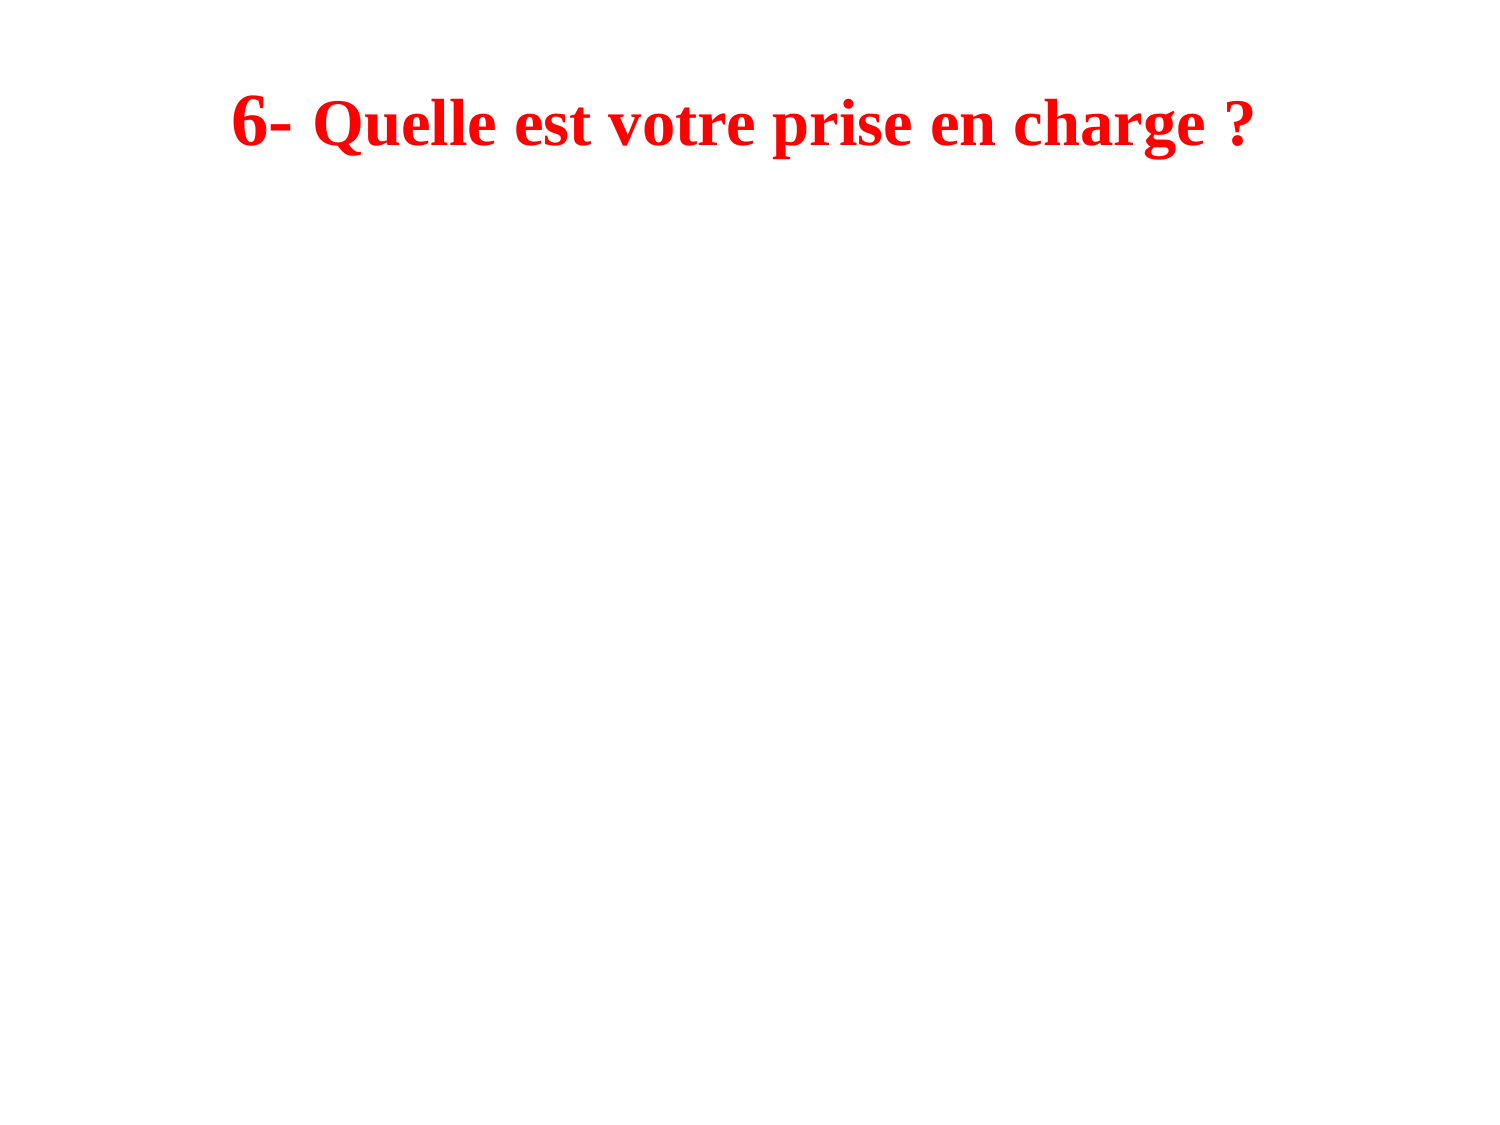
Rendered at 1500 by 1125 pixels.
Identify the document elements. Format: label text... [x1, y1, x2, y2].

title 6- Quelle est votre prise en charge ? [75, 45, 1436, 173]
